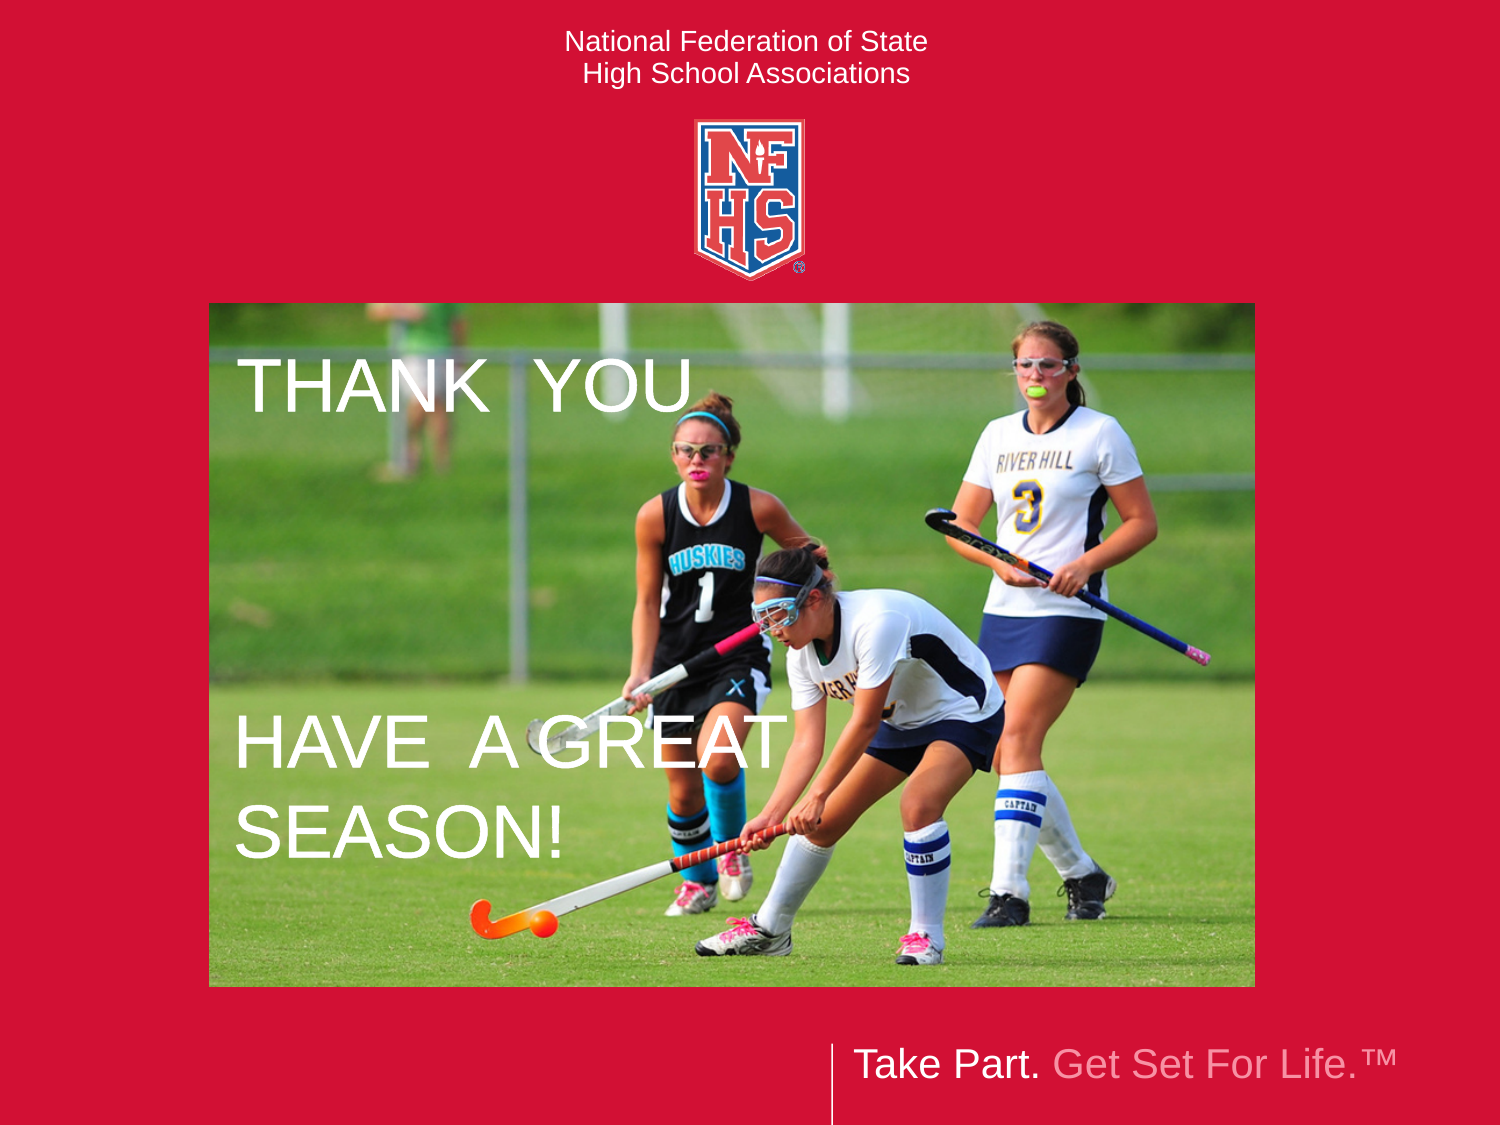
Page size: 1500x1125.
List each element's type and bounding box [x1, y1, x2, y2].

picture [694, 119, 805, 281]
picture [209, 302, 1255, 988]
